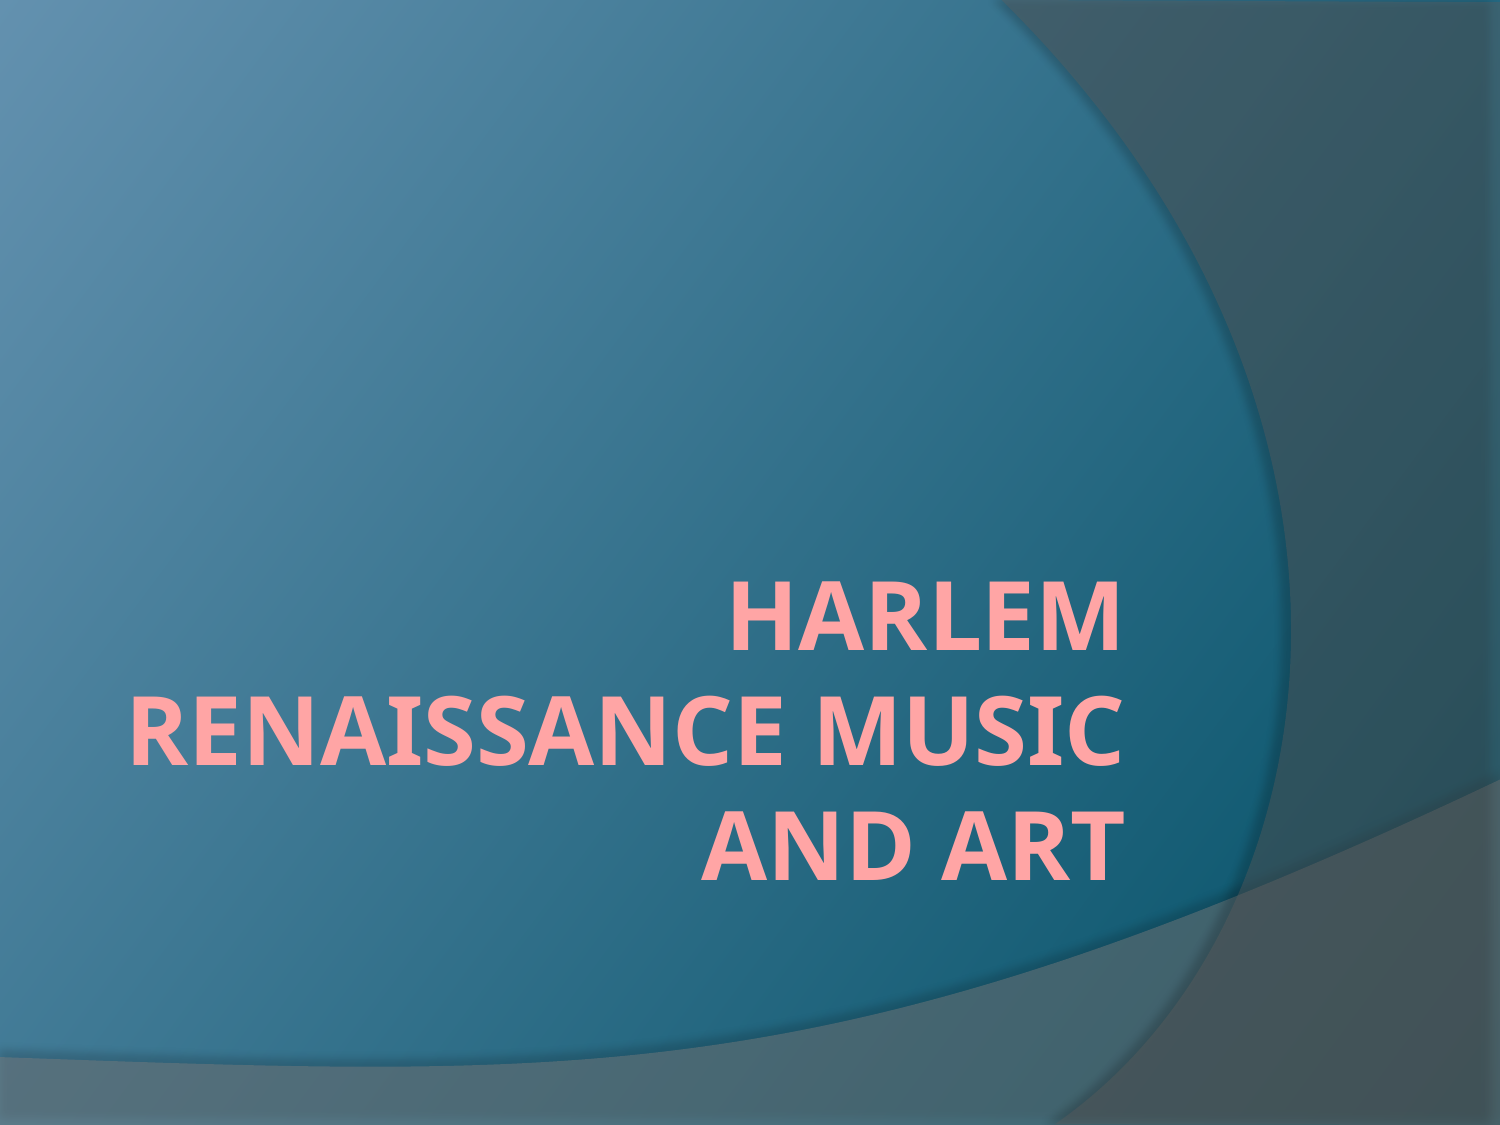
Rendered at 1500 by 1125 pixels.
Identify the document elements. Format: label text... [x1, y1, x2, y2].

title Harlem renaissance music and art [70, 547, 1134, 925]
